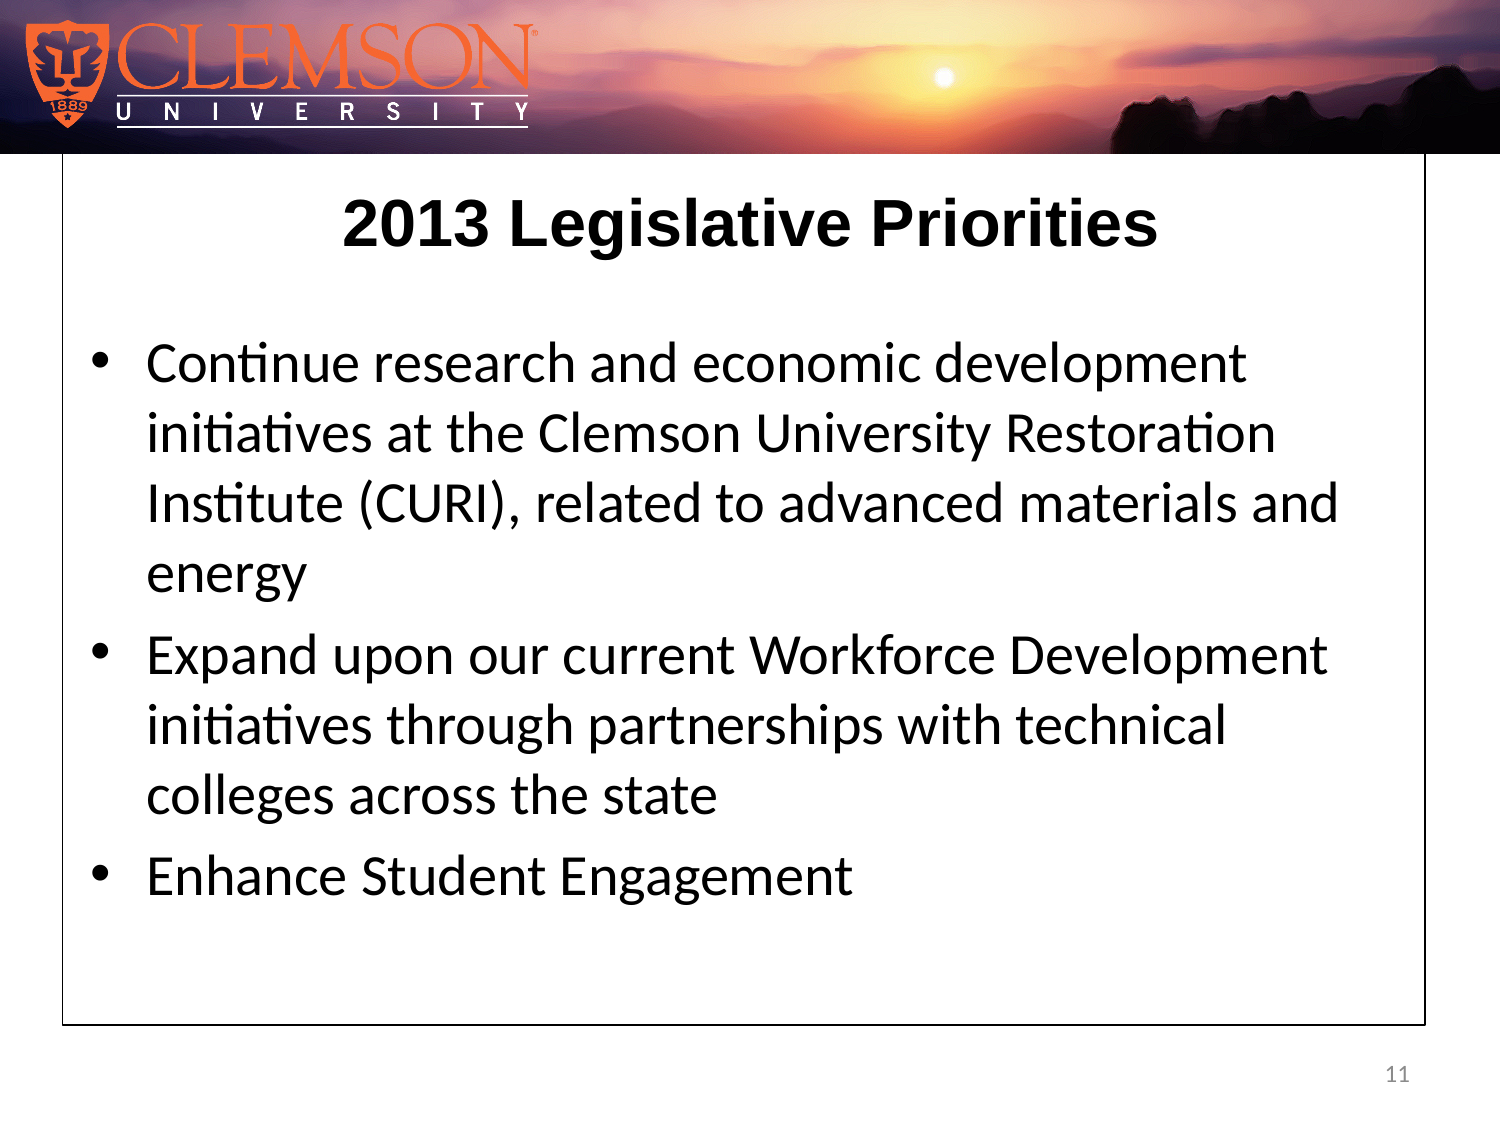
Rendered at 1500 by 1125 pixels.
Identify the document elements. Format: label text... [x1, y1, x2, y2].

text_box [62, 163, 1425, 1025]
text_box 2013 Legislative Priorities [113, 172, 1389, 267]
slide_number 11 [1074, 1042, 1425, 1103]
picture [0, 0, 1500, 154]
